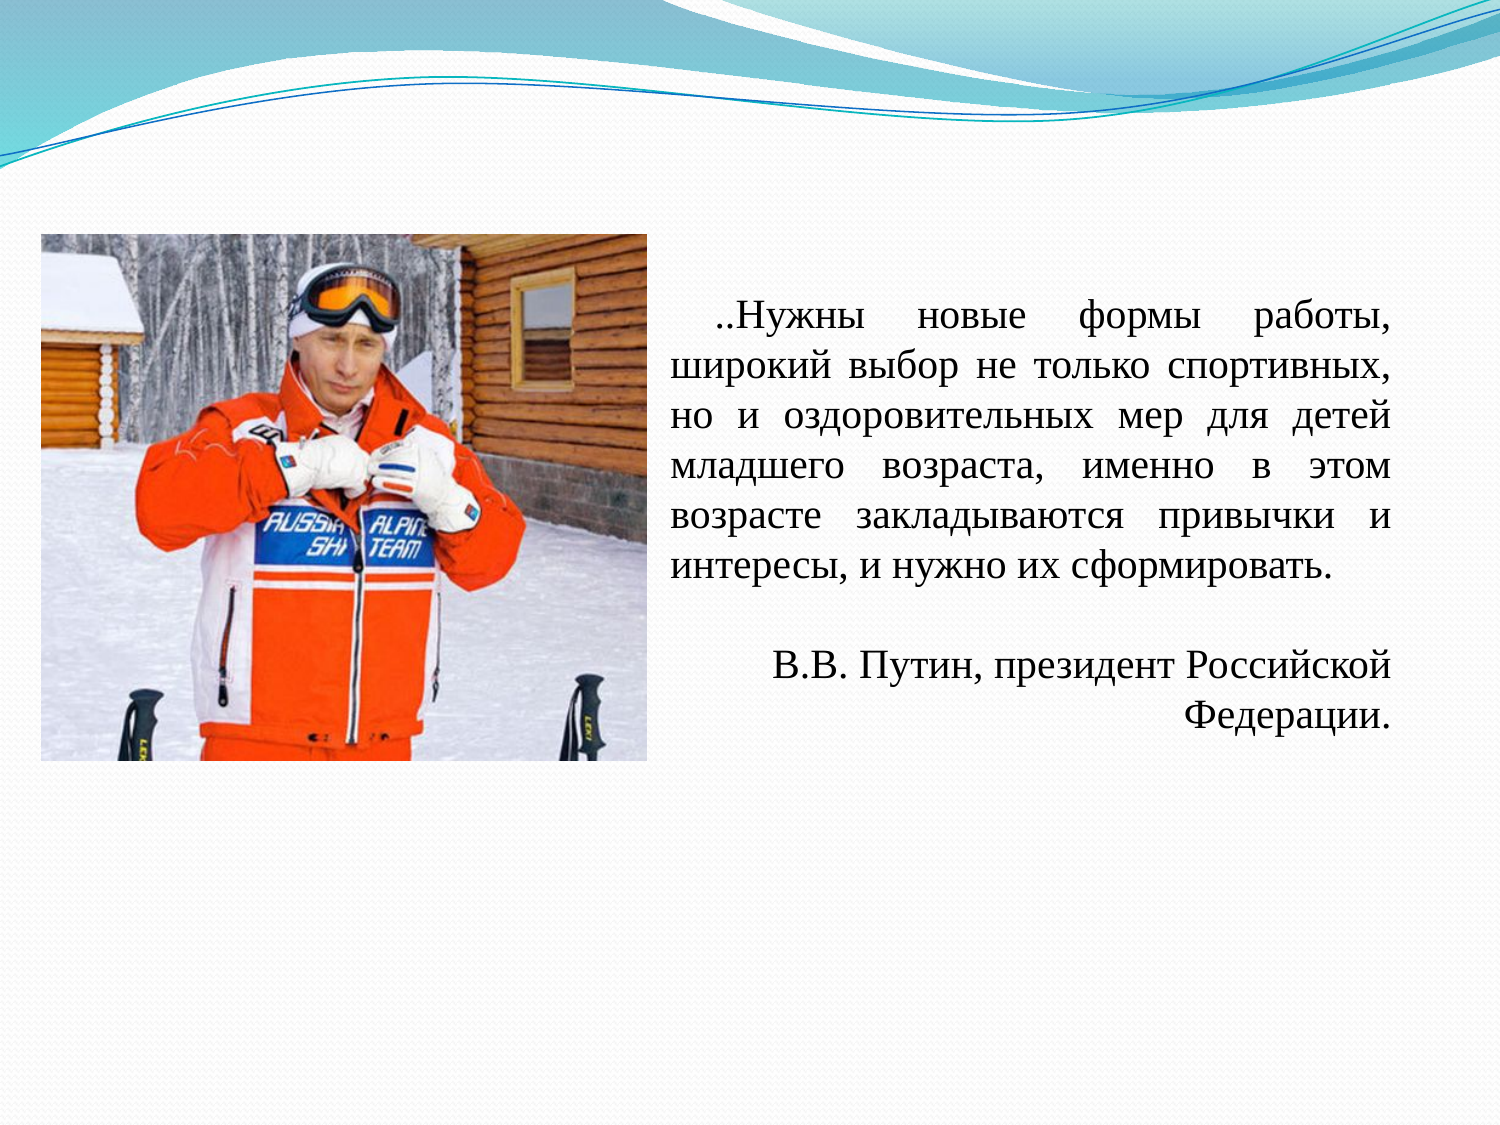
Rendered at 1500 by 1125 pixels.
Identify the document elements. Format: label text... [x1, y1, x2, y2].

list ..Нужны новые формы работы, широкий выбор не только спортивных, но и оздоровительных мер для детей младшего возраста, именно в этом возрасте закладываются привычки и интересы, и нужно их сформировать. В.В. Путин, президент Российской Федерации. [667, 278, 1395, 982]
picture [41, 234, 648, 761]
